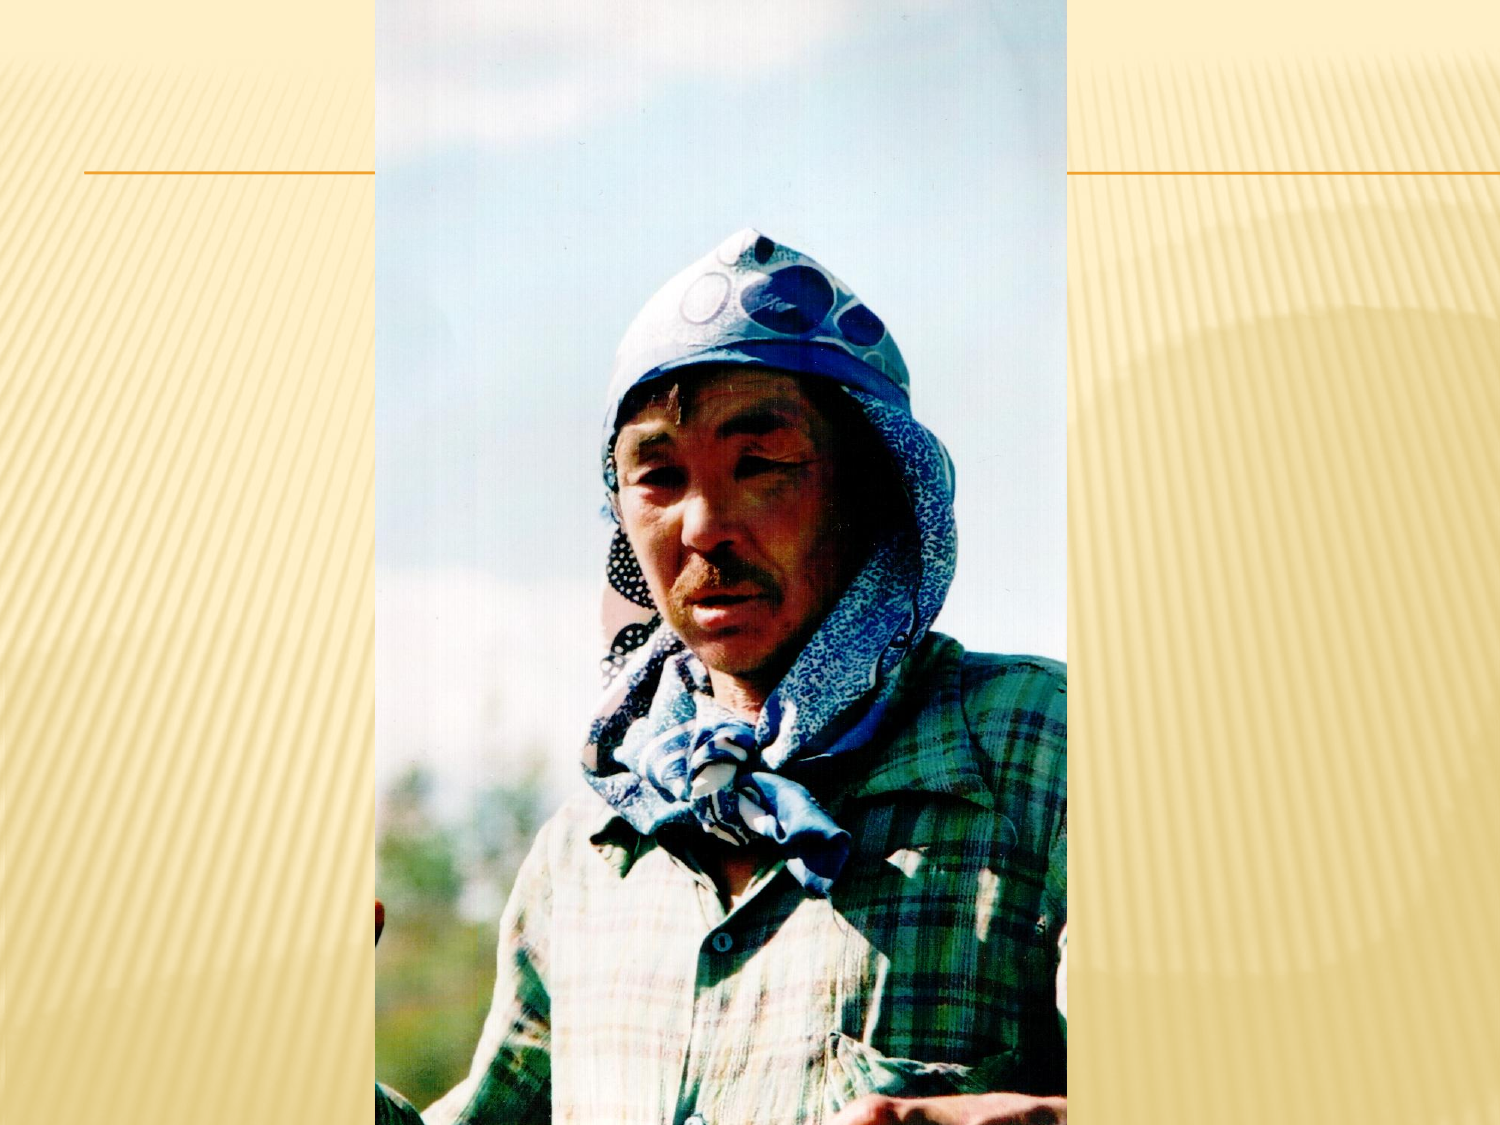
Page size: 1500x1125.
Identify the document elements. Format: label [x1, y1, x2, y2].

list [374, 0, 1067, 1125]
